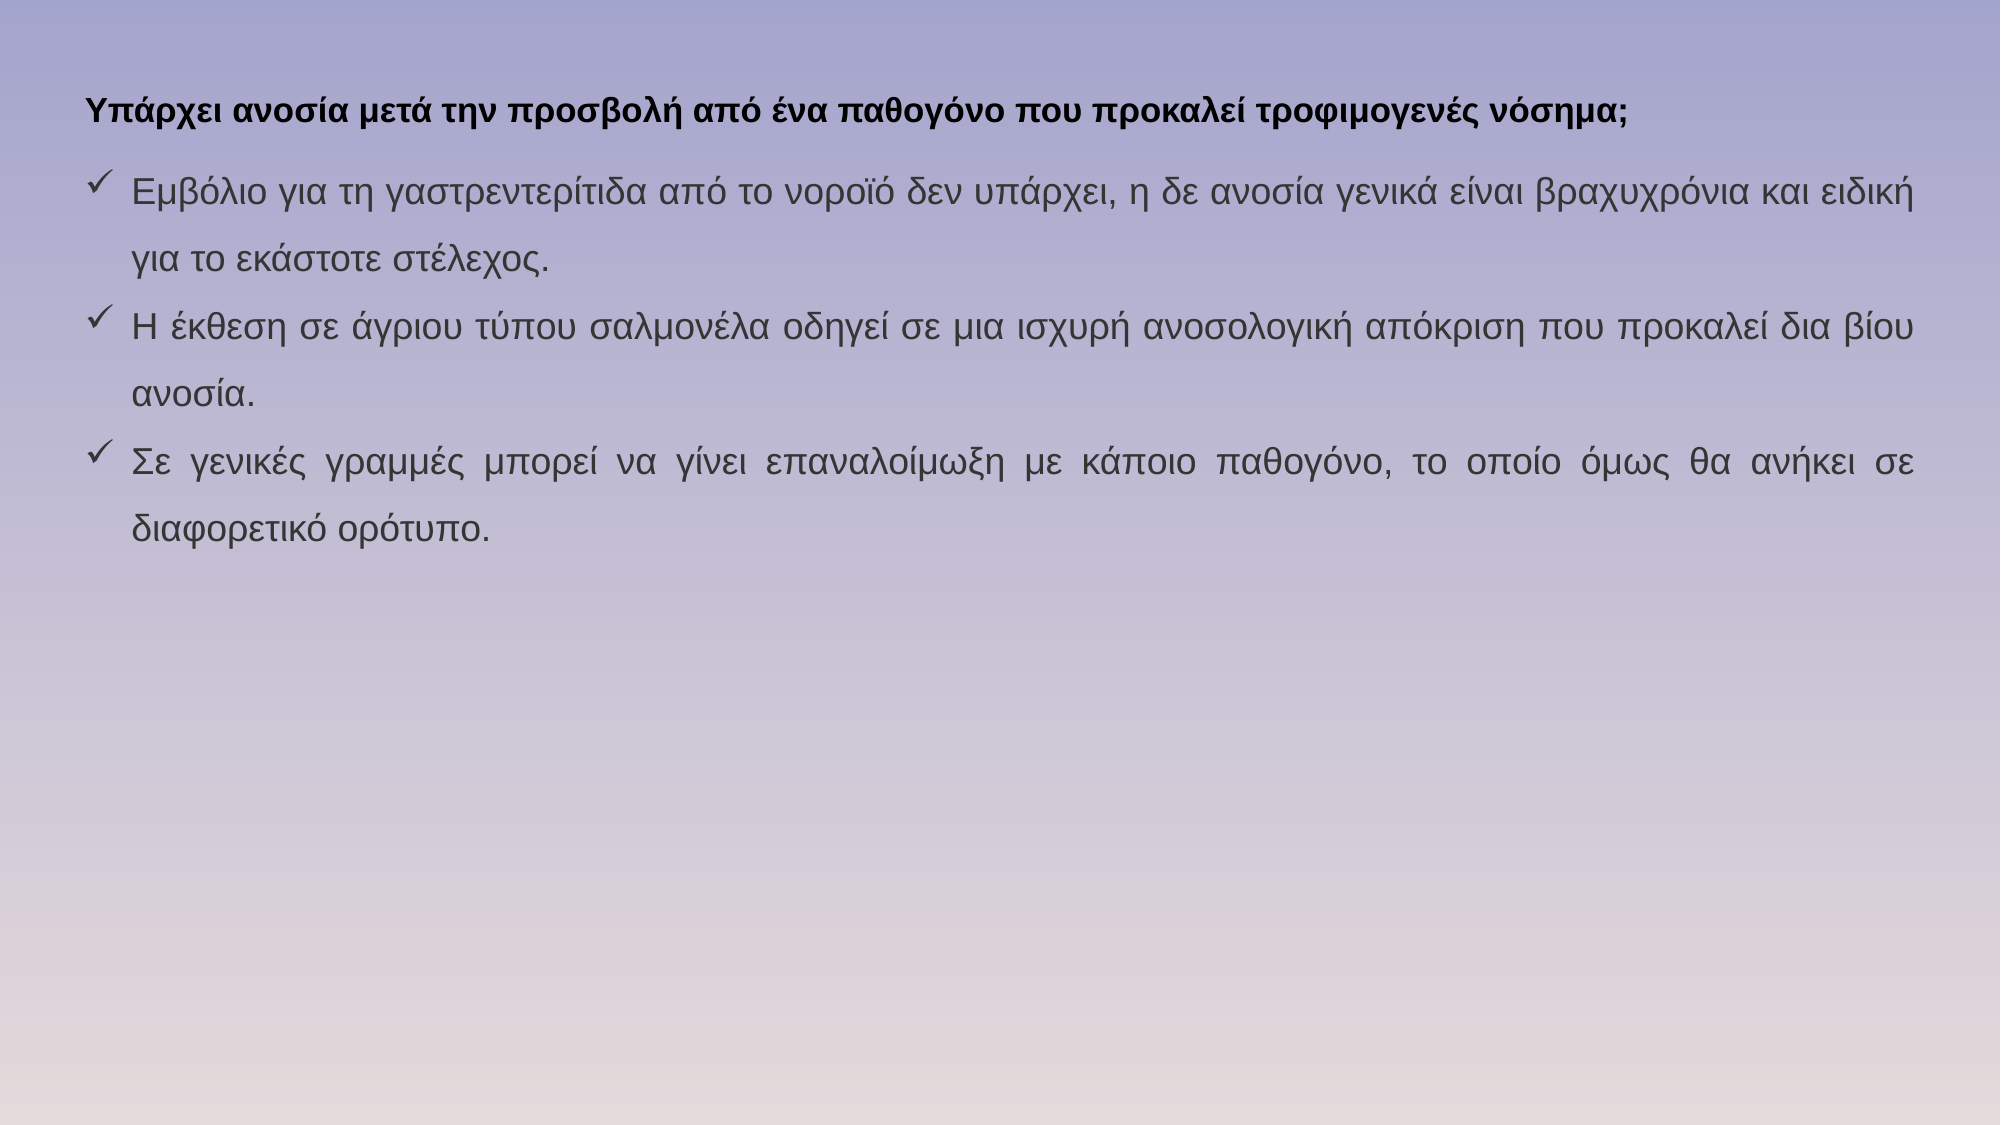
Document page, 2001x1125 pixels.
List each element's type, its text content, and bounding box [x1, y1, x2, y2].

text_box Εμβόλιο για τη γαστρεντερίτιδα από το νοροϊό δεν υπάρχει, η δε ανοσία γενικά είναι βραχυχρόνια και ειδική για το εκάστοτε στέλεχος. Η έκθεση σε άγριου τύπου σαλμονέλα οδηγεί σε μια ισχυρή ανοσολογική απόκριση που προκαλεί δια βίου ανοσία. Σε γενικές γραμμές μπορεί να γίνει επαναλοίμωξη με κάποιο παθογόνο, το οποίο όμως θα ανήκει σε διαφορετικό ορότυπο. [69, 136, 1931, 625]
title Υπάρχει ανοσία μετά την προσβολή από ένα παθογόνο που προκαλεί τροφιμογενές νόσημα; [69, 32, 1931, 136]
